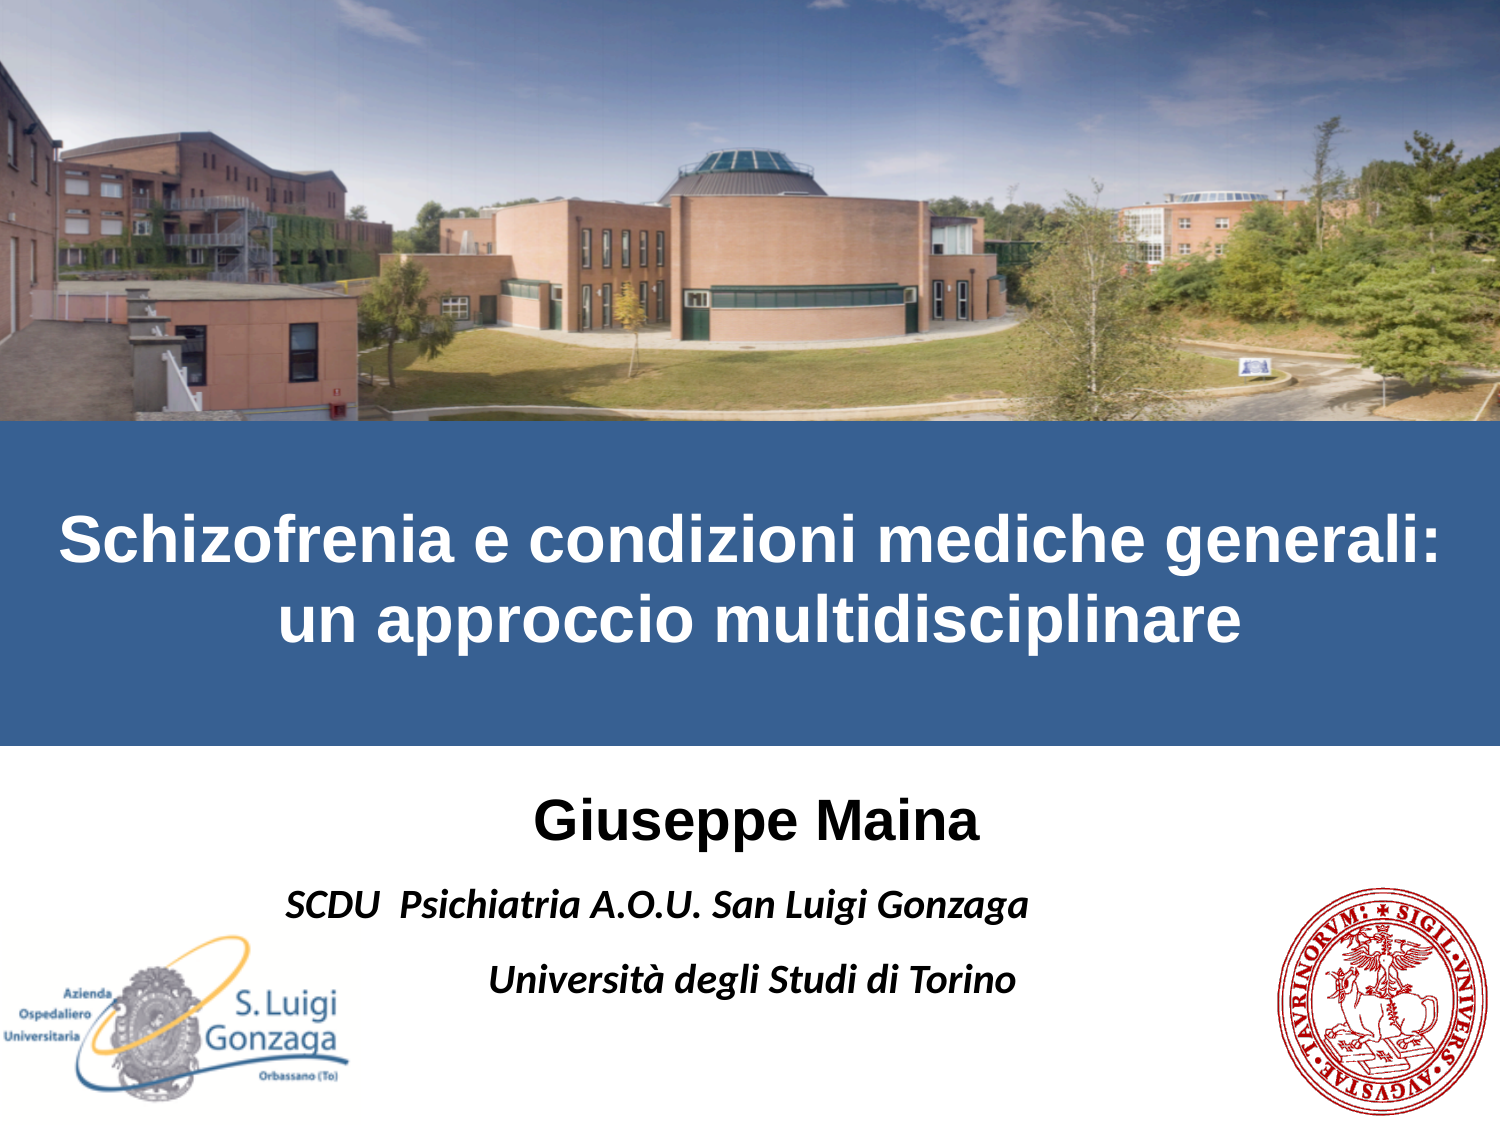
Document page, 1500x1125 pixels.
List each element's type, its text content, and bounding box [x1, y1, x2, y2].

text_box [0, 429, 1500, 747]
picture [1269, 881, 1495, 1119]
text_box Giuseppe Maina SCDU Psichiatria A.O.U. San Luigi Gonzaga Università degli Studi di Torino [79, 757, 1436, 1010]
picture [0, 0, 1500, 421]
picture [2, 918, 361, 1125]
